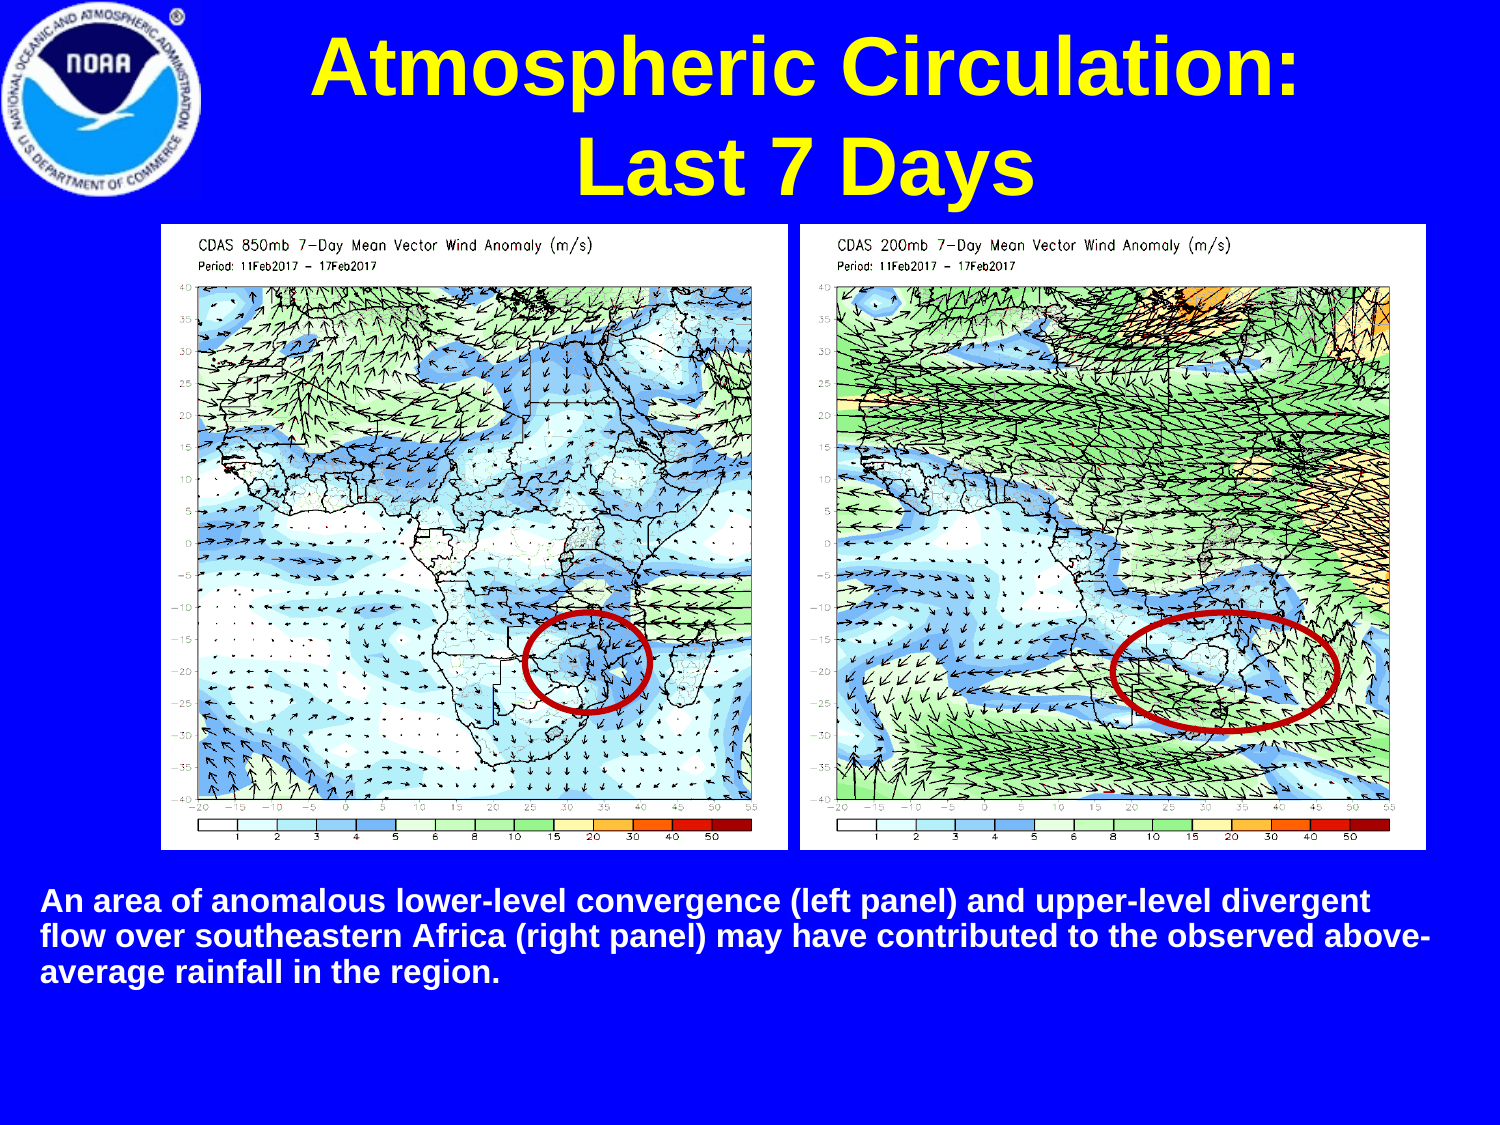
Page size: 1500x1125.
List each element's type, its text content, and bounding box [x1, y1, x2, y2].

title Atmospheric Circulation: Last 7 Days [174, 37, 1438, 188]
picture [799, 224, 1426, 850]
picture [161, 224, 788, 850]
picture [0, 0, 200, 200]
text_box An area of anomalous lower-level convergence (left panel) and upper-level divergent flow over southeastern Africa (right panel) may have contributed to the observed above-average rainfall in the region. [24, 875, 1463, 999]
